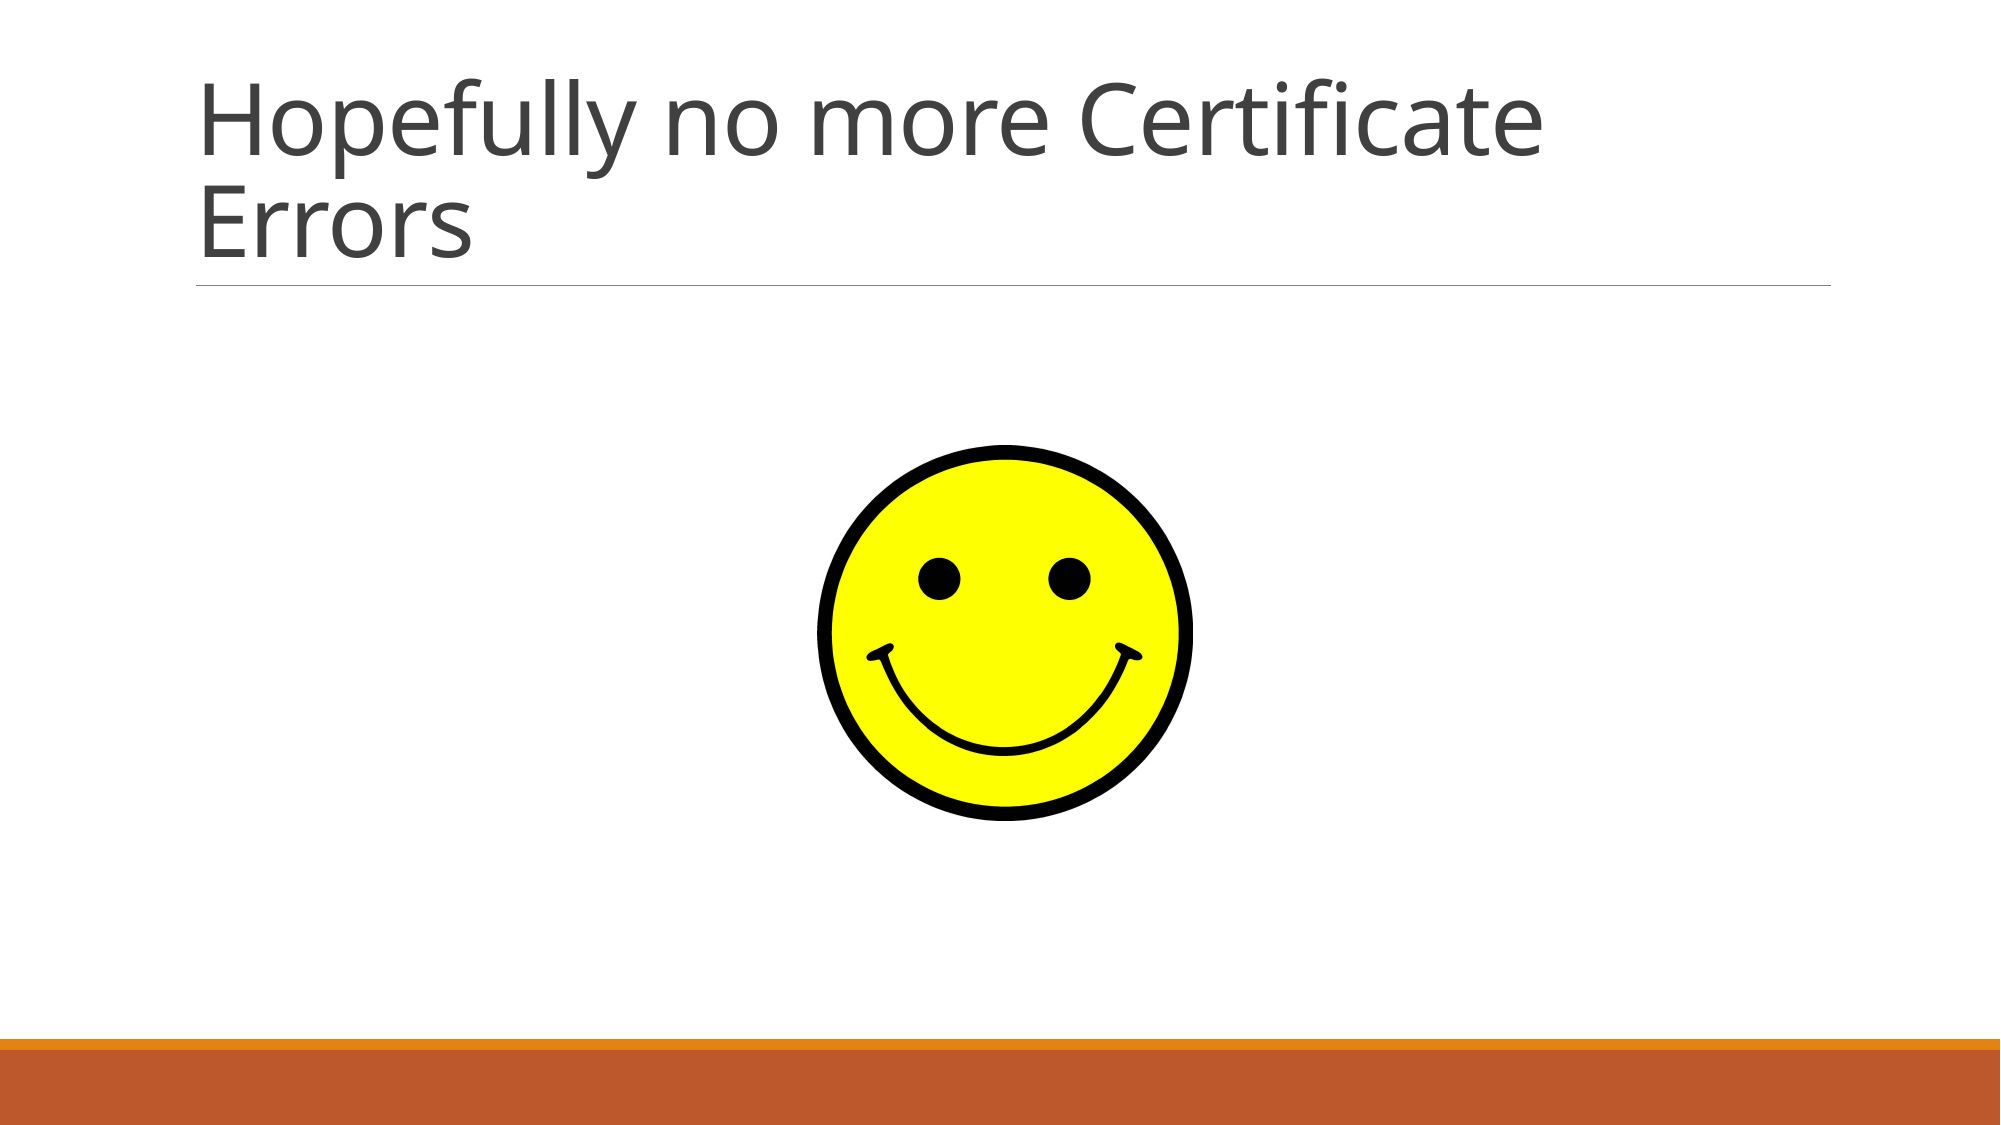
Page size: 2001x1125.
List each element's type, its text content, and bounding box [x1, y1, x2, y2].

title Hopefully no more Certificate Errors [180, 47, 1830, 285]
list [816, 444, 1193, 821]
